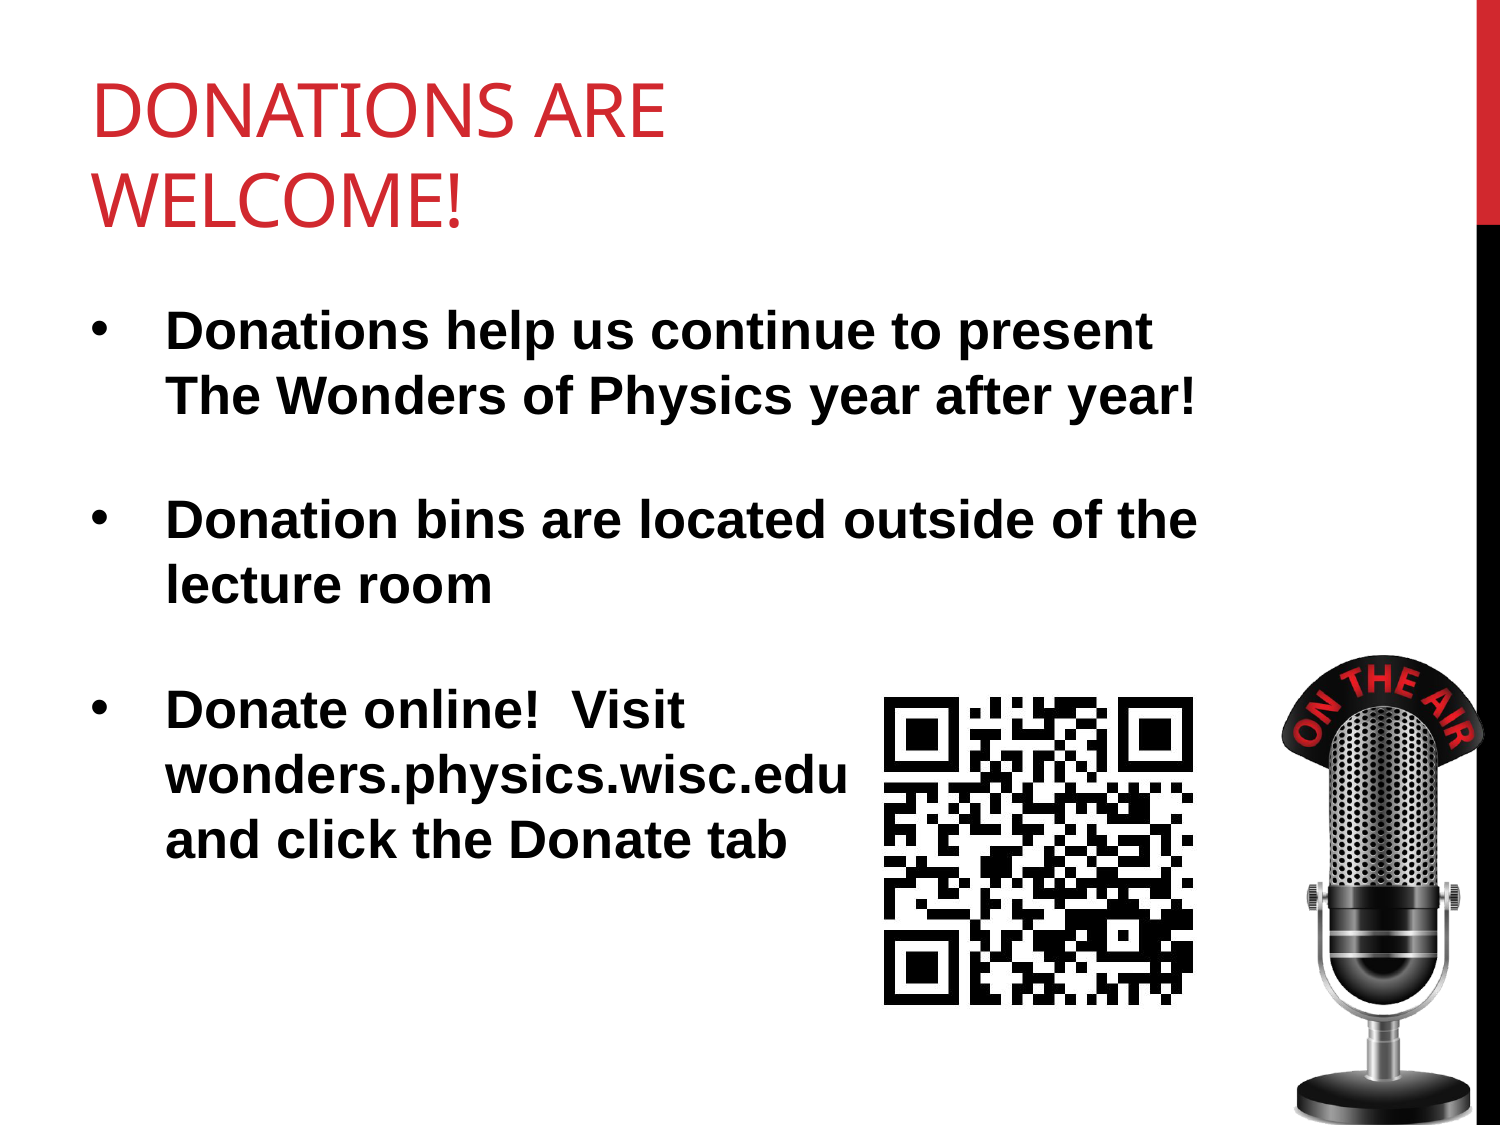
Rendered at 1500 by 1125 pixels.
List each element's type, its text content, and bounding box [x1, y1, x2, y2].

list Donations help us continue to present The Wonders of Physics year after year! Donation bins are located outside of the lecture room Donate online! Visit wonders.physics.wisc.edu and click the Donate tab [75, 287, 1275, 1005]
title Donations are welcome! [75, 25, 1025, 250]
picture [874, 612, 1500, 1125]
